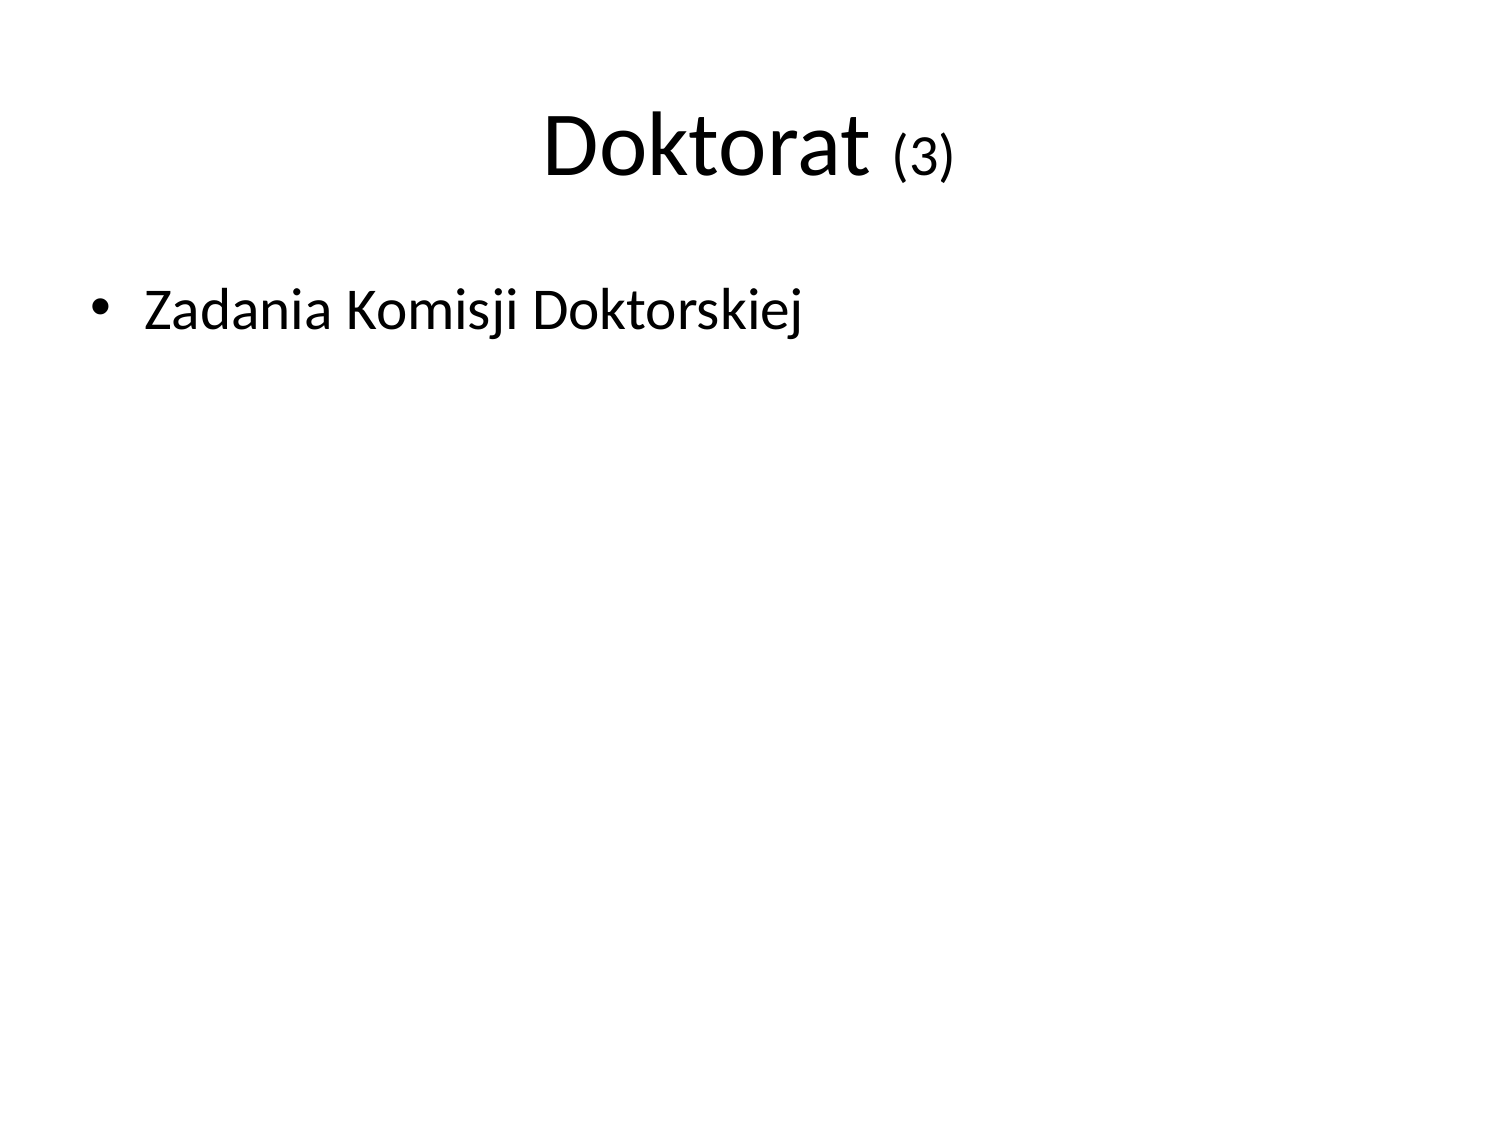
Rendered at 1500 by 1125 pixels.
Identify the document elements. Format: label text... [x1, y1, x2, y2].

list Zadania Komisji Doktorskiej merytoryczna ocena rozprawy doktorskiej (w tym zapoznanie się z raportem sprawdzenia pracy z wykorzystaniem Jednolitego Systemu Antyplagiatowego), przeprowadzenie egzaminu doktorskiego z dyscypliny, w której przeprowadzane jest postępowanie (po otrzymaniu co najmniej dwóch pozytywnych recenzji), weryfikacja efektów uczenia się dla kwalifikacji na poziomie 8 PRK w przypadku osób ubiegających się o nadanie stopnia doktora w trybie eksternistycznym, [75, 262, 1425, 1005]
title Doktorat (3) [75, 45, 1425, 233]
